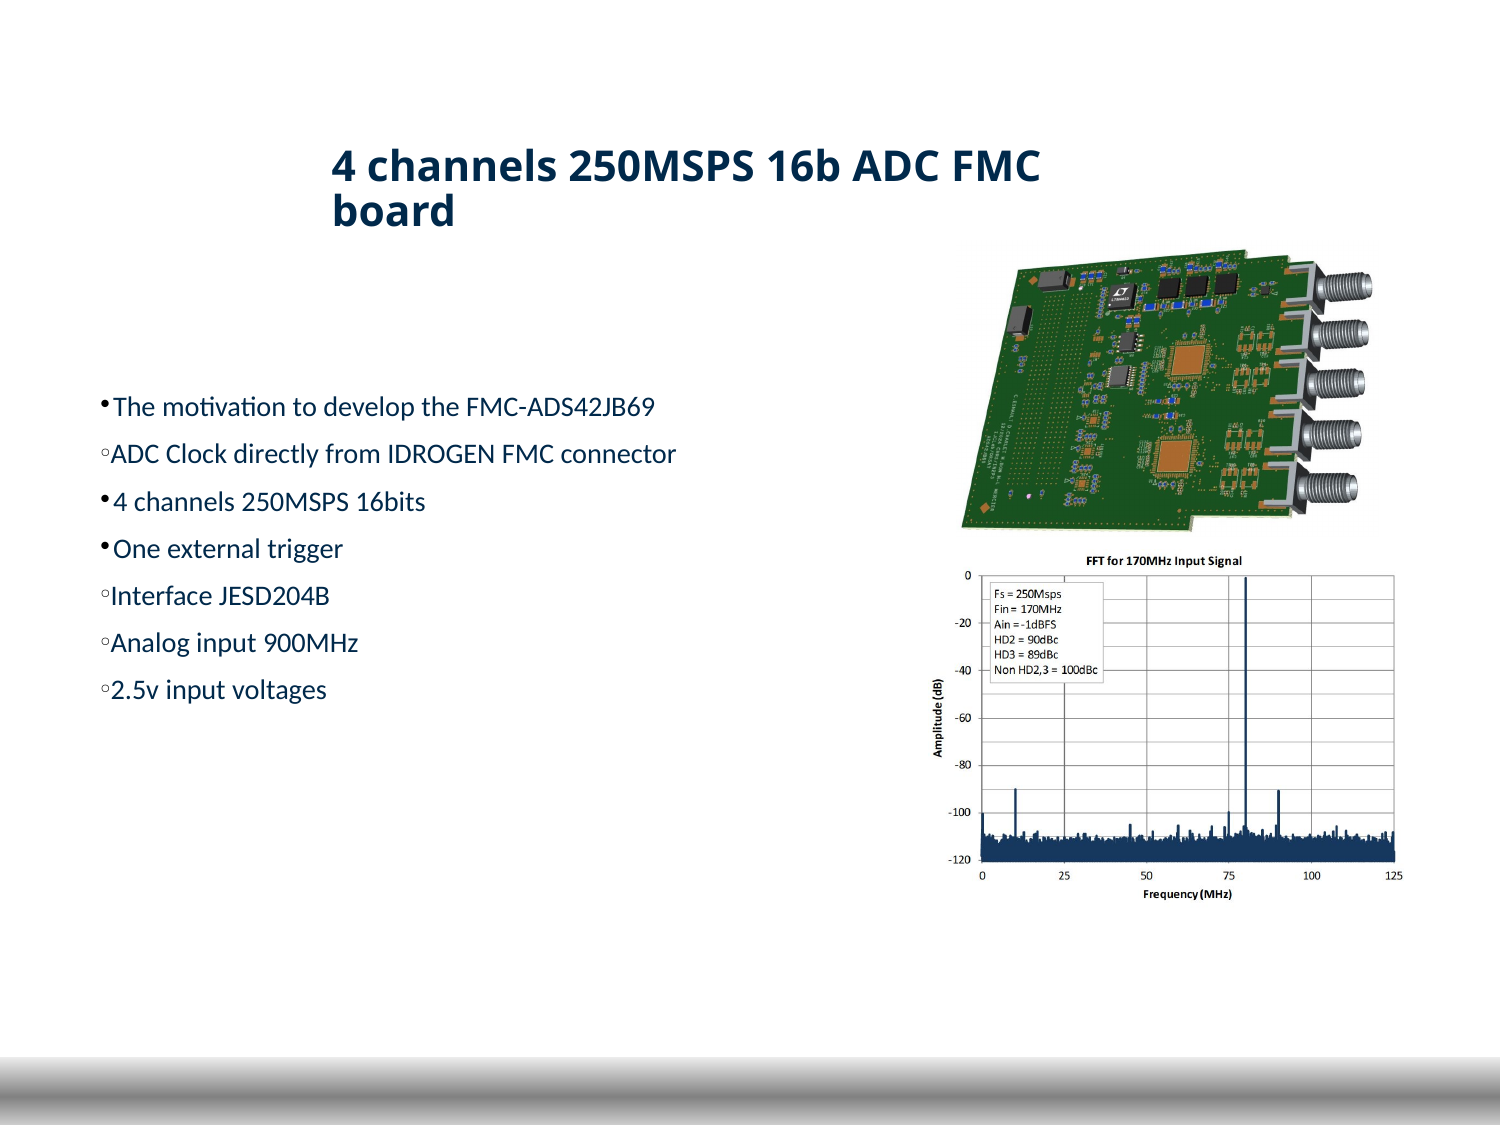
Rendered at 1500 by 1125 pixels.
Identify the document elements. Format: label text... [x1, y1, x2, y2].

picture [956, 240, 1379, 537]
text_box The motivation to develop the FMC-ADS42JB69 ADC Clock directly from IDROGEN FMC connector 4 channels 250MSPS 16bits One external trigger Interface JESD204B Analog input 900MHz 2.5v input voltages [100, 391, 778, 918]
picture [928, 549, 1404, 918]
text_box 4 channels 250MSPS 16b ADC FMC board [318, 160, 1109, 220]
